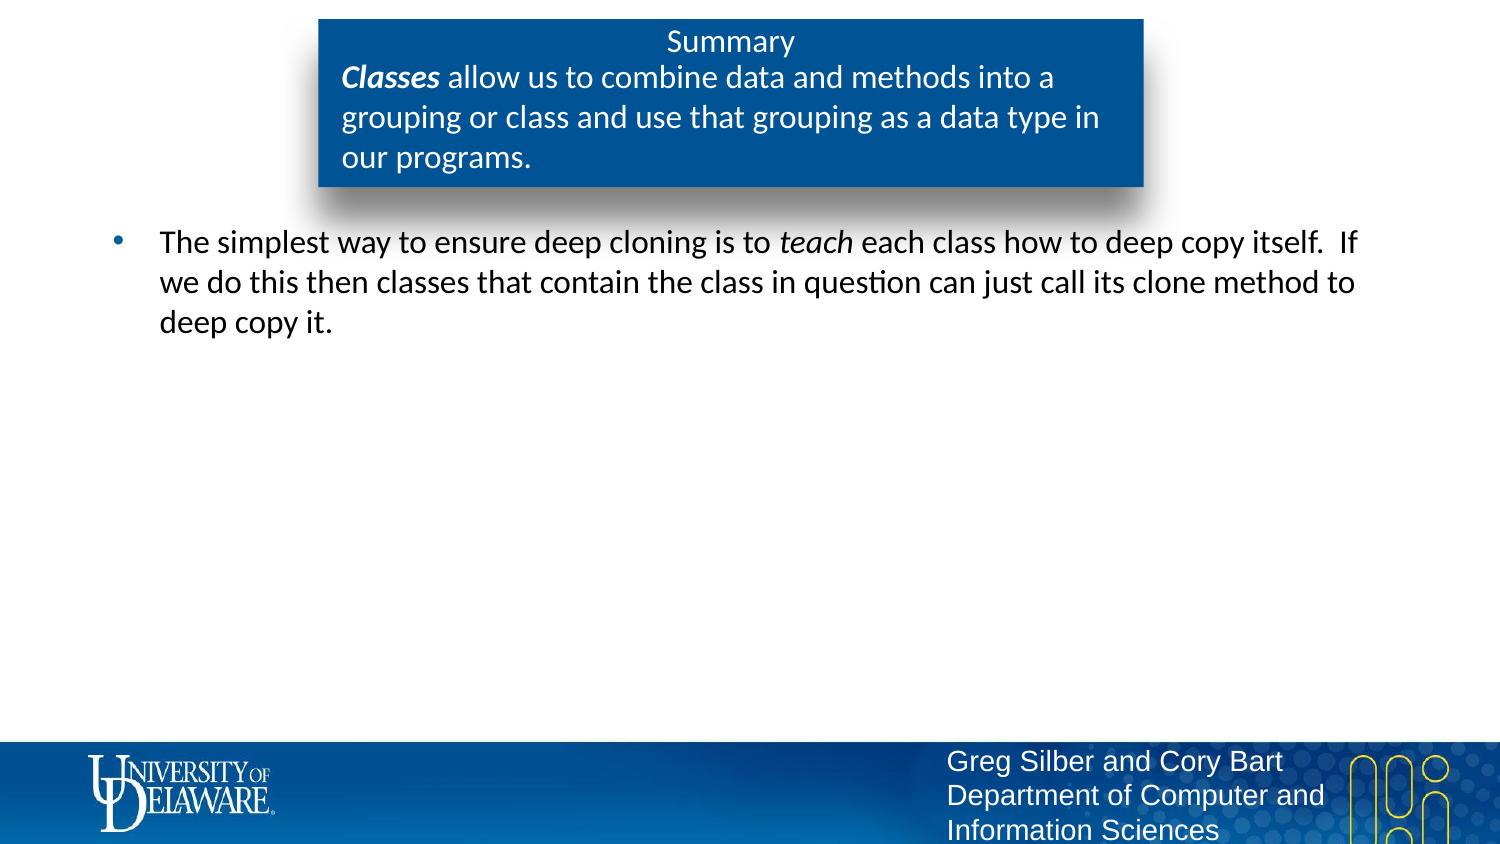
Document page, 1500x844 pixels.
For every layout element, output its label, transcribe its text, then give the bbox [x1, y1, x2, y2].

list The simplest way to ensure deep cloning is to teach each class how to deep copy itself. If we do this then classes that contain the class in question can just call its clone method to deep copy it. [89, 212, 1411, 735]
picture [0, 0, 1500, 844]
list Classes allow us to combine data and methods into a grouping or class and use that grouping as a data type in our programs. [318, 55, 1146, 186]
title Summary [318, 19, 1144, 55]
